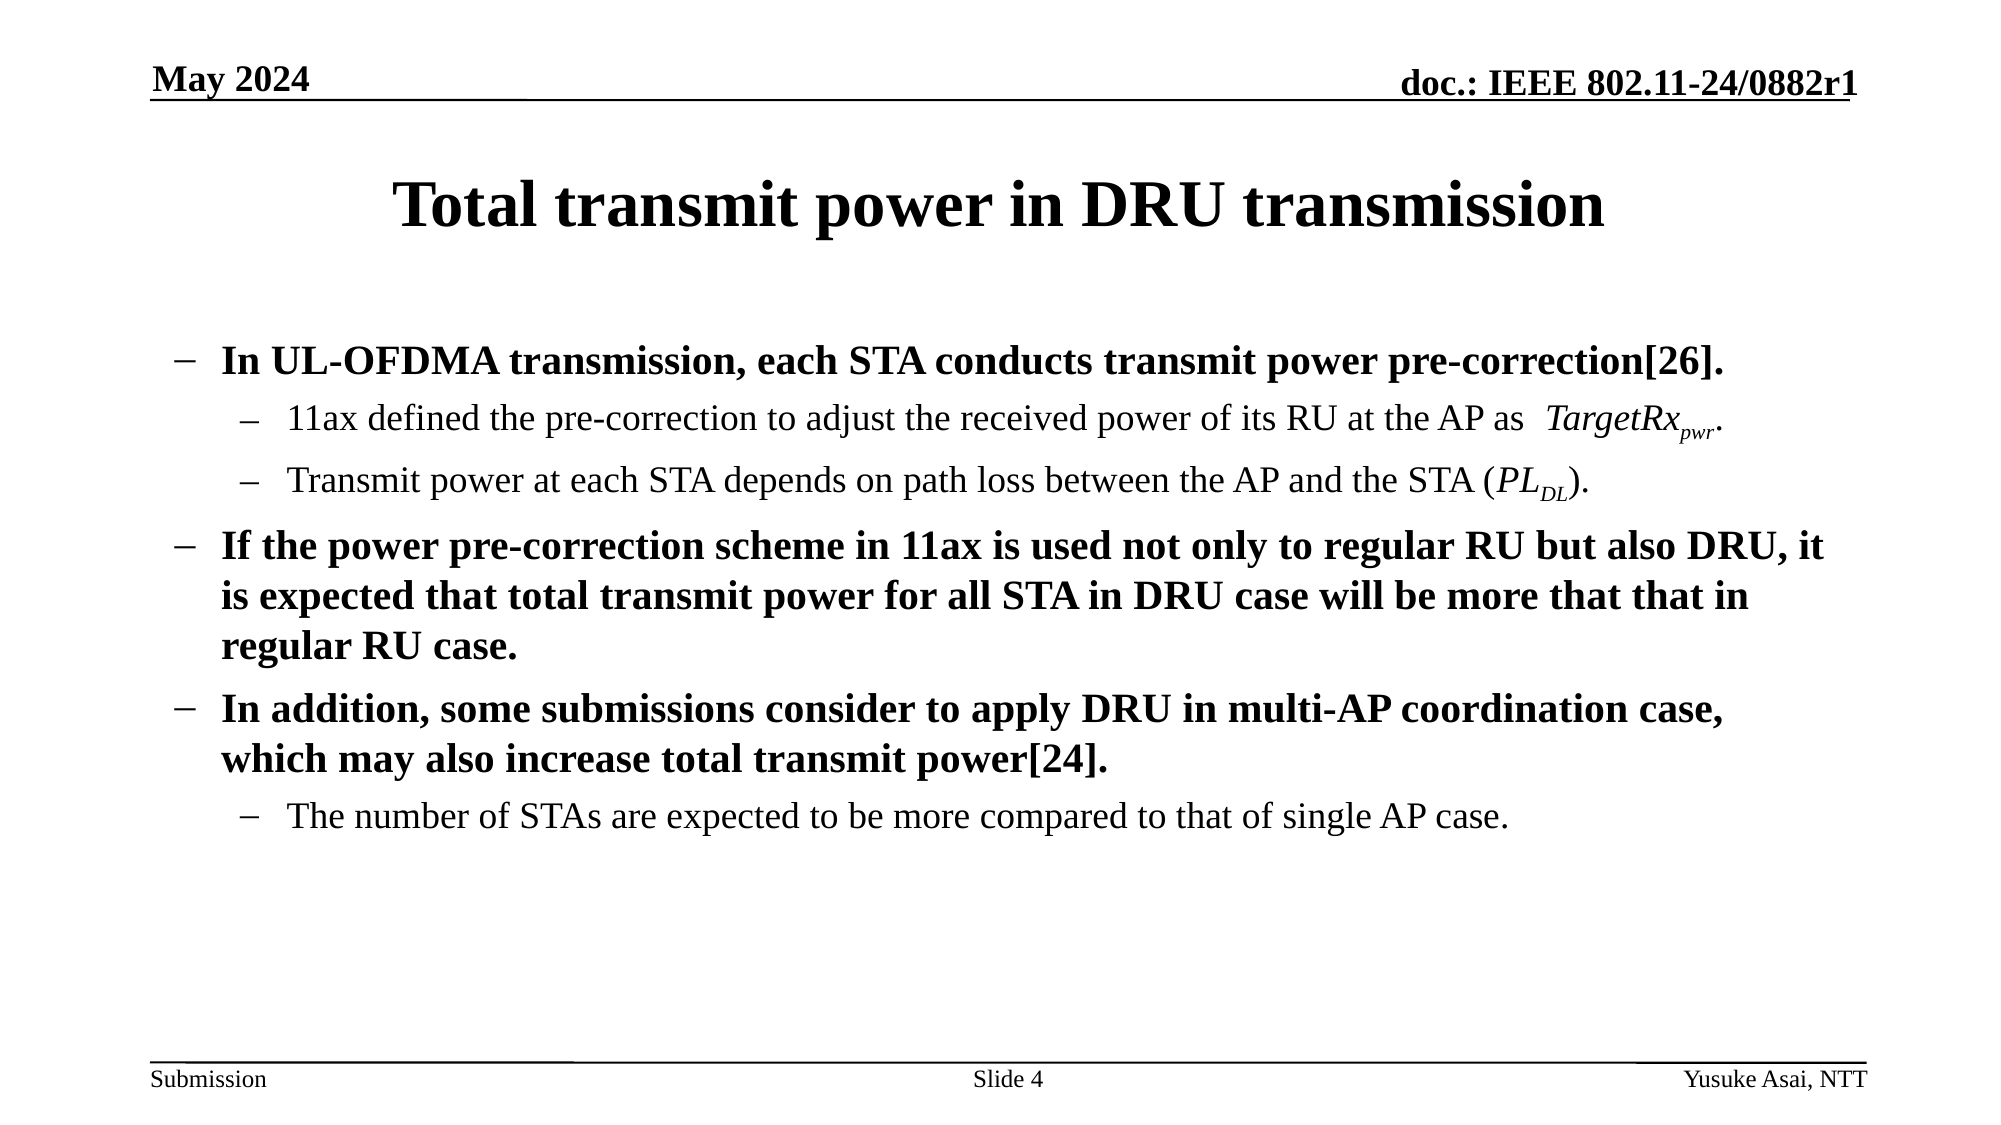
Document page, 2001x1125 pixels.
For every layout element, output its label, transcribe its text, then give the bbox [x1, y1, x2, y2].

title Total transmit power in DRU transmission [149, 112, 1850, 288]
footer Yusuke Asai, NTT [1171, 1061, 1869, 1093]
slide_number Slide 4 [950, 1061, 1067, 1123]
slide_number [152, 54, 563, 100]
list In UL-OFDMA transmission, each STA conducts transmit power pre-correction[26]. 11ax defined the pre-correction to adjust the received power of its RU at the AP as TargetRxpwr. Transmit power at each STA depends on path loss between the AP and the STA (PLDL). If the power pre-correction scheme in 11ax is used not only to regular RU but also DRU, it is expected that total transmit power for all STA in DRU case will be more that that in regular RU case. In addition, some submissions consider to apply DRU in multi-AP coordination case, which may also increase total transmit power[24]. The number of STAs are expected to be more compared to that of single AP case. [149, 324, 1850, 1000]
